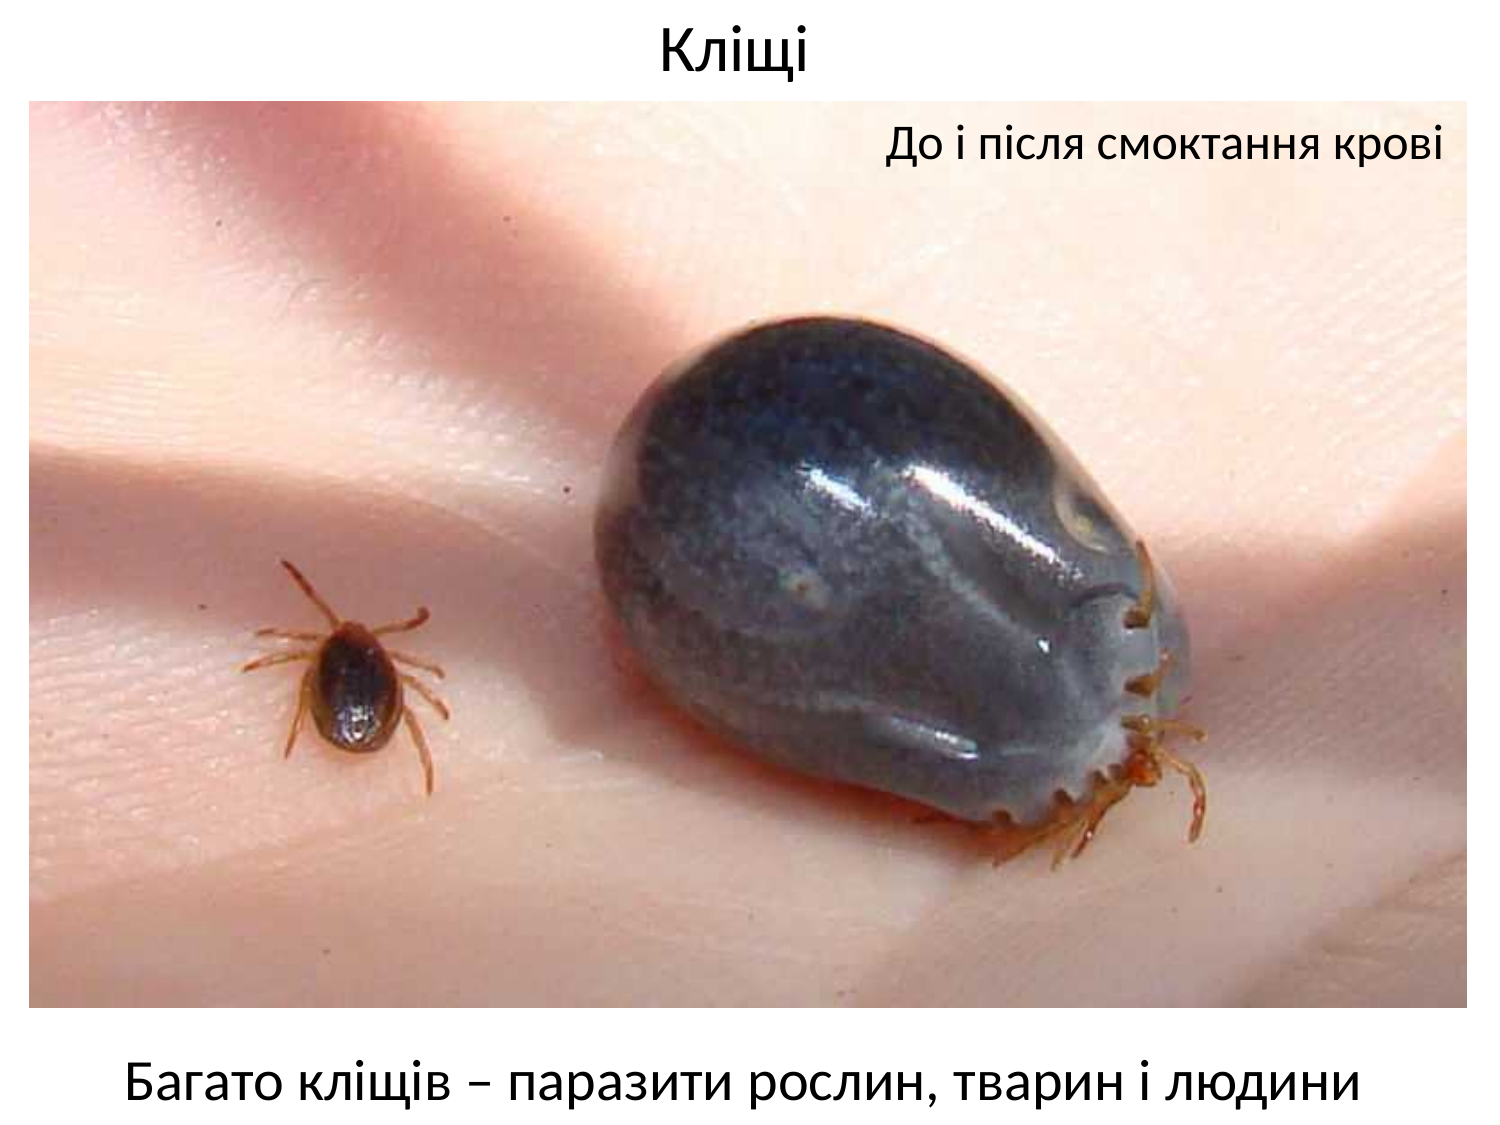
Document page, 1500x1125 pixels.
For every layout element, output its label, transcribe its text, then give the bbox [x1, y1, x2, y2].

picture [29, 101, 1468, 1008]
title Кліщі [75, 0, 1425, 90]
list Багато кліщів – паразити рослин, тварин і людини [75, 1035, 1425, 1106]
